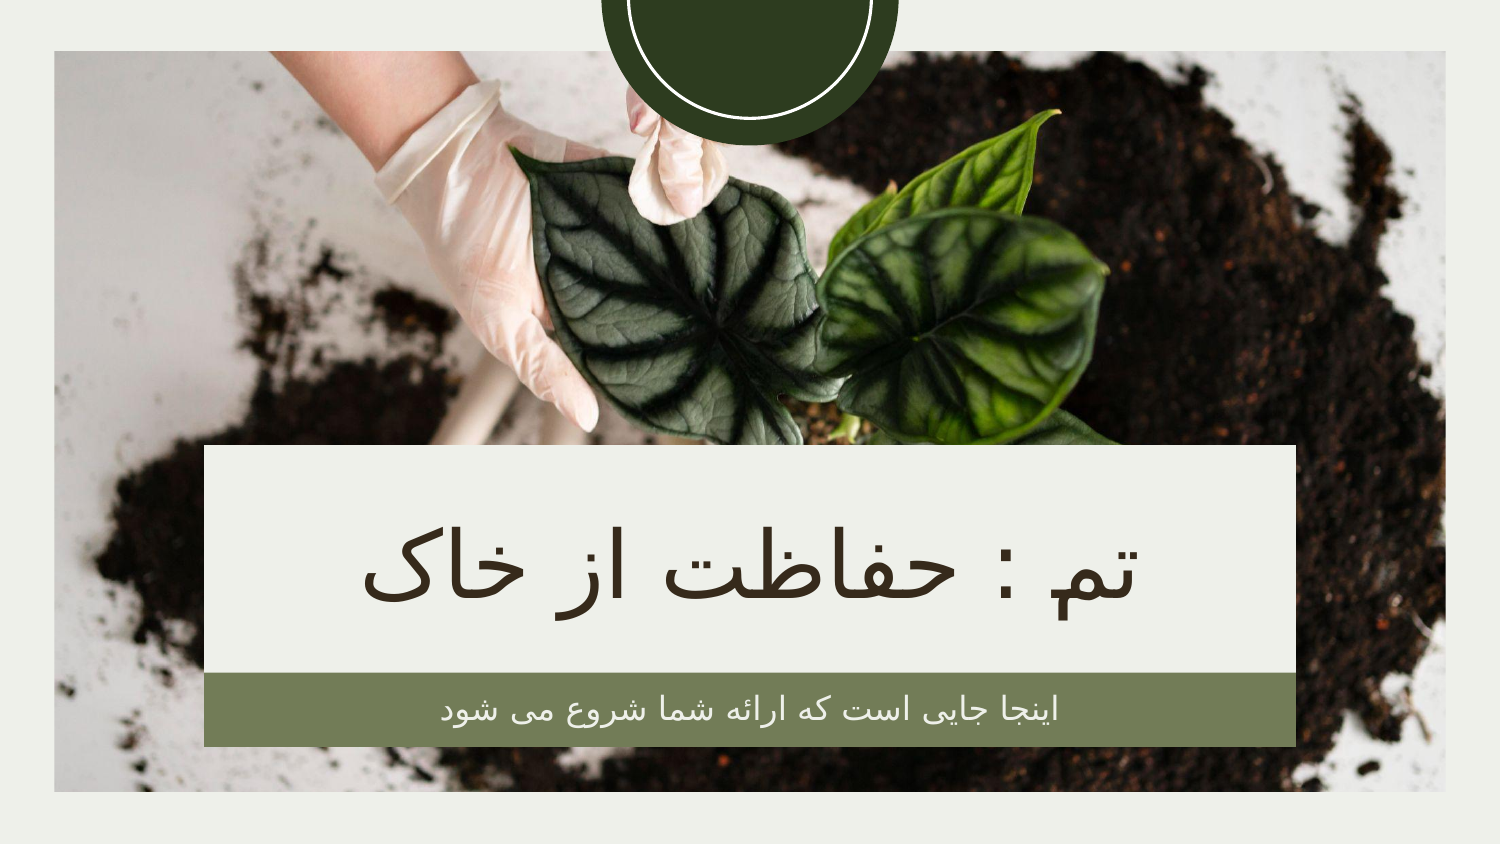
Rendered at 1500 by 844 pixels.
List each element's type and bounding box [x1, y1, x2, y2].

picture [54, 51, 1446, 793]
text_box [601, 0, 899, 146]
